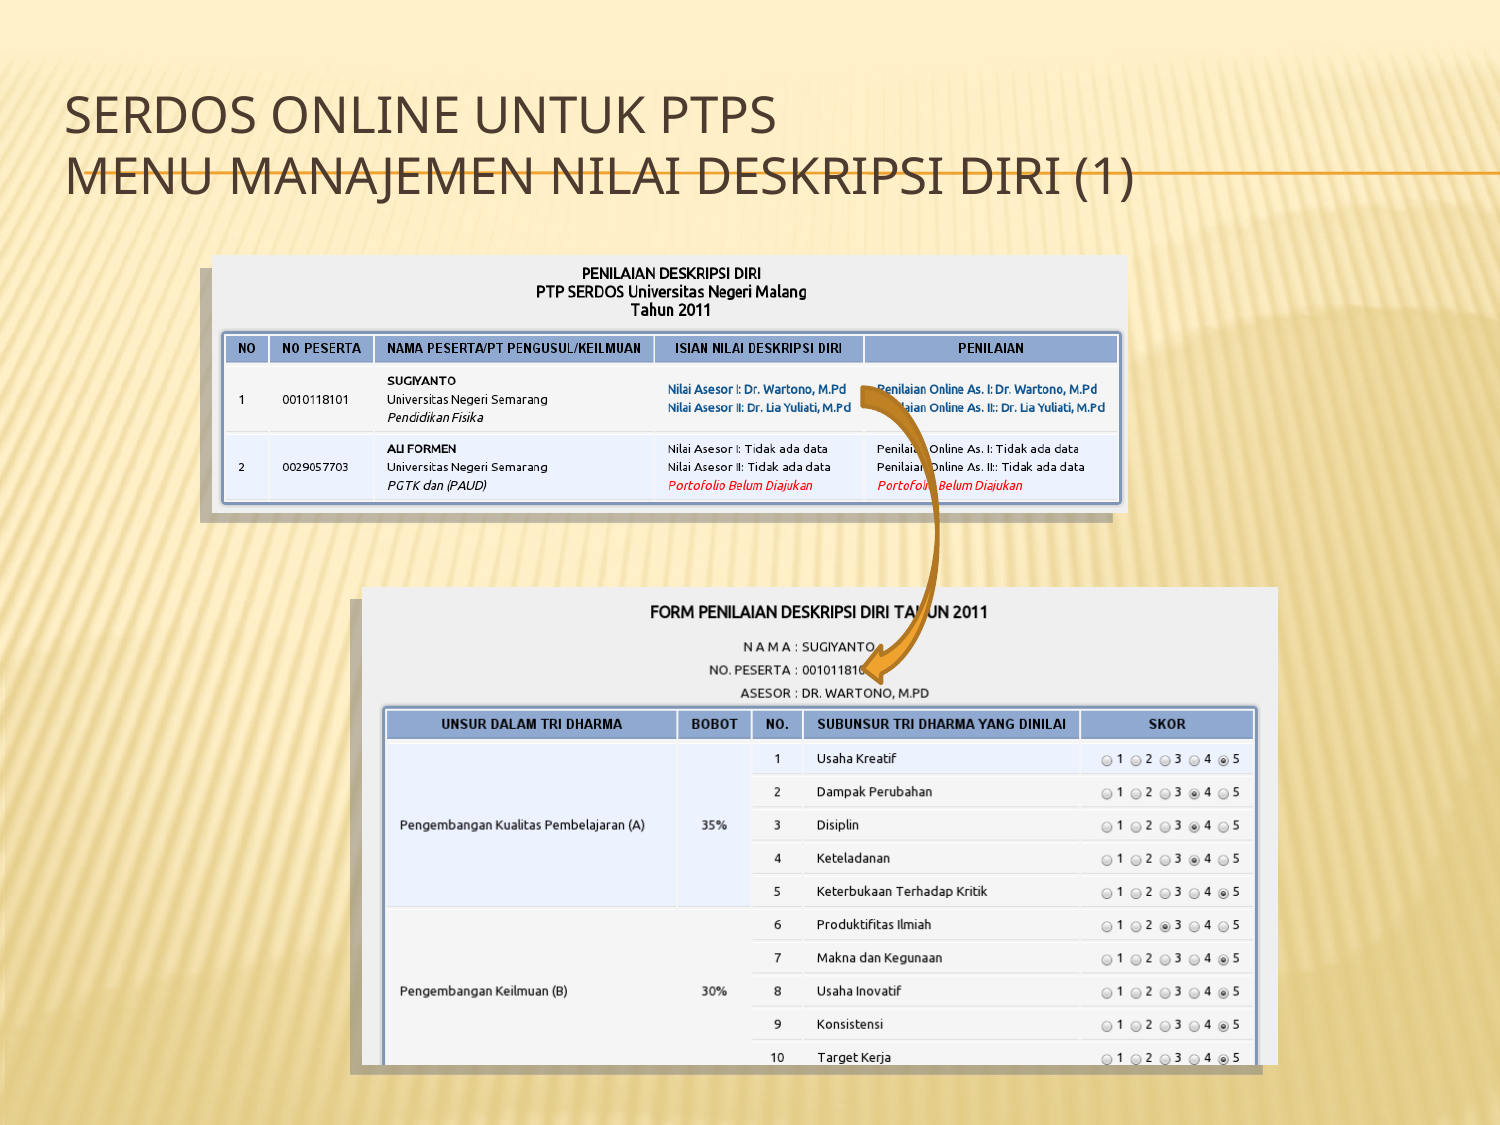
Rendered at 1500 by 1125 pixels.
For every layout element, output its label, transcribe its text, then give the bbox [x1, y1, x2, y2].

text_box [927, 530, 940, 585]
picture [362, 587, 1278, 1065]
picture [212, 255, 1128, 513]
title SERDOS ONLINE UNTUK PTPS MENU MANAJEMEN NILAI DESKRIPSI DIRI (1) [50, 75, 1475, 213]
